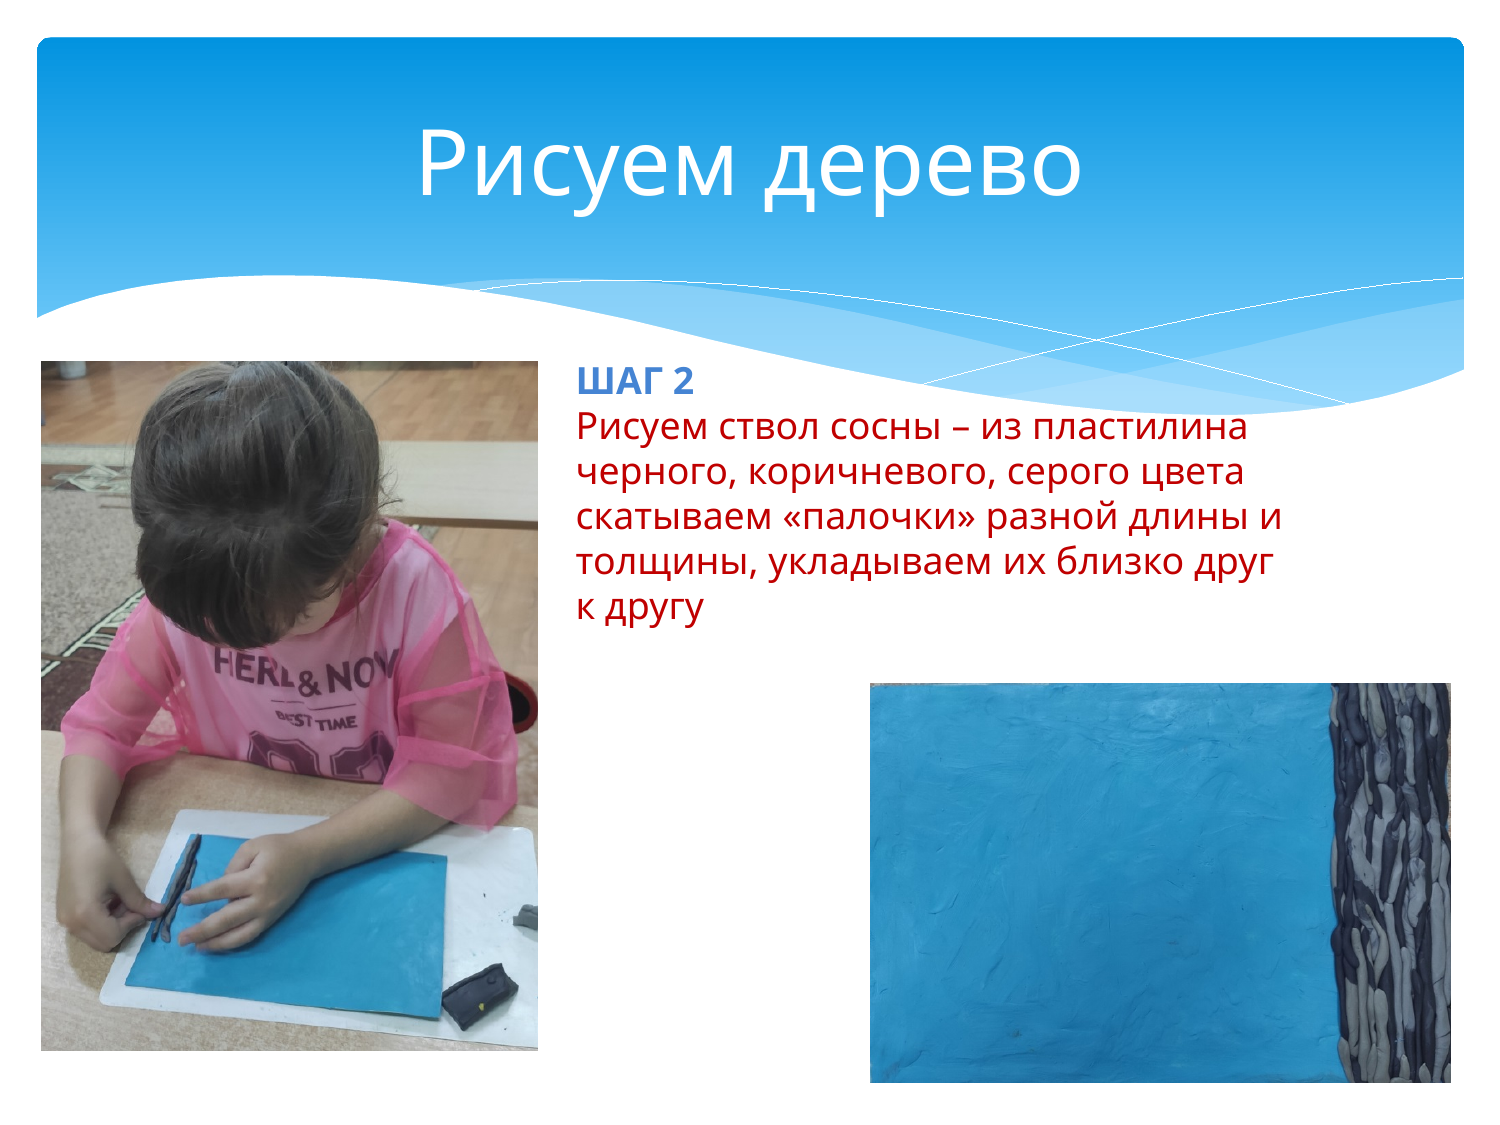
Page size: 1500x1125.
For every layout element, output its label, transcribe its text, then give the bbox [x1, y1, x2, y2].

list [870, 682, 1451, 1083]
title Рисуем дерево [75, 55, 1425, 261]
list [41, 361, 538, 1051]
text_box ШАГ 2 Рисуем ствол сосны – из пластилина черного, коричневого, серого цвета скатываем «палочки» разной длины и толщины, укладываем их близко друг к другу [560, 349, 1311, 635]
